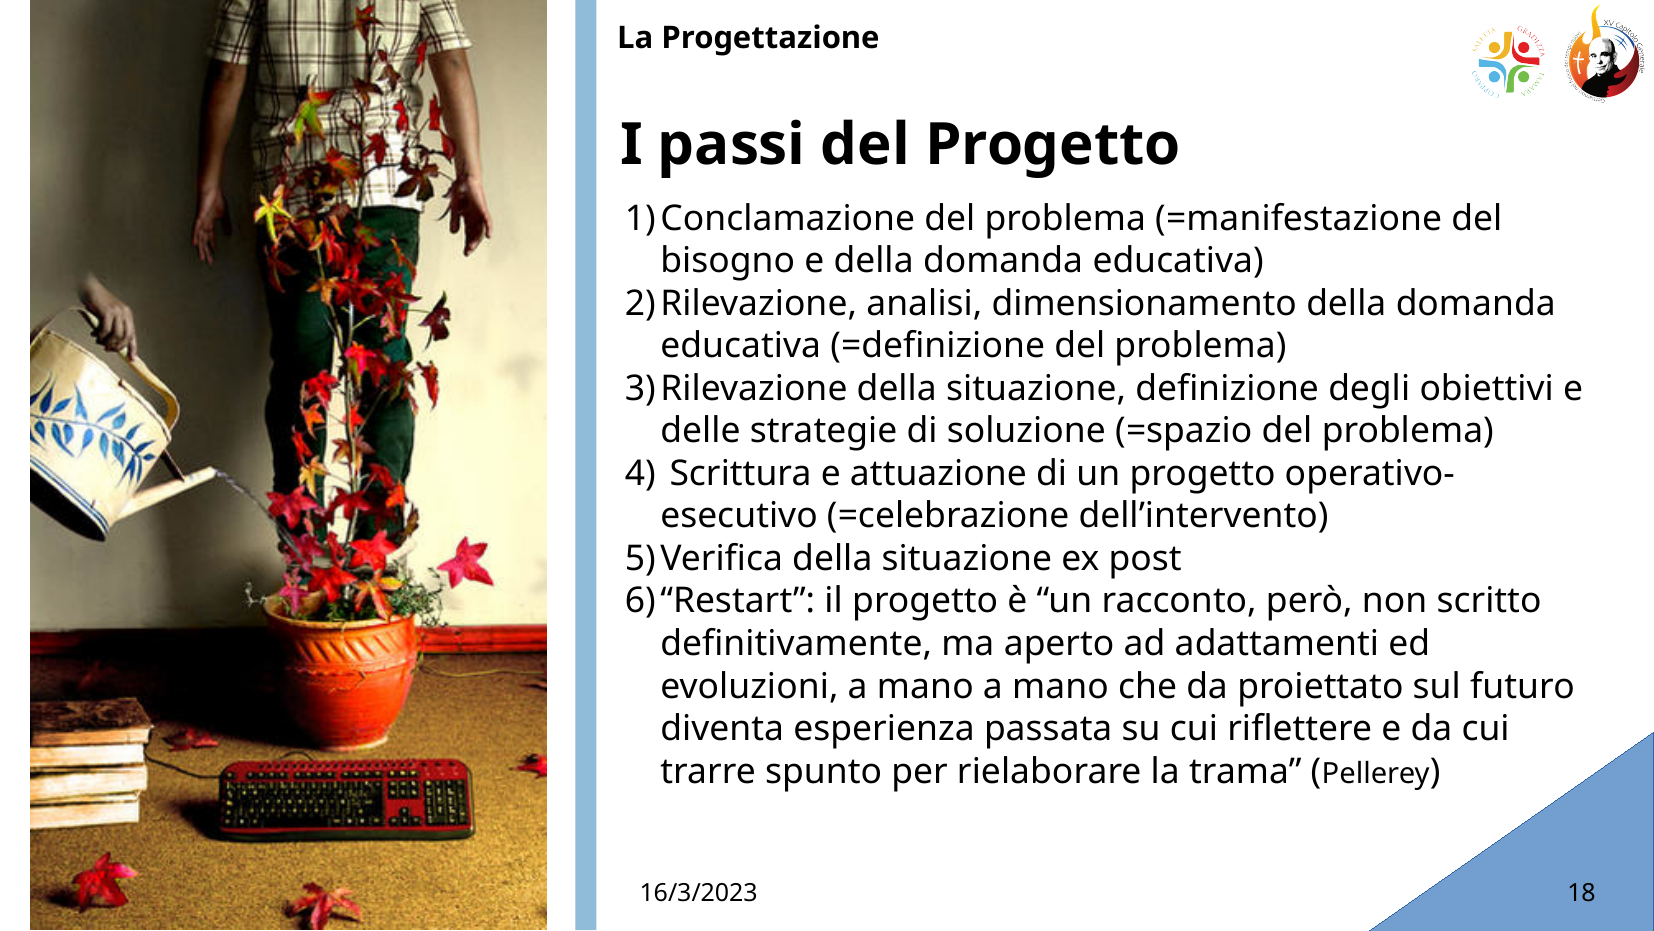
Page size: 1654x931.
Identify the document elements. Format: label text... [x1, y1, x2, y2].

subtitle Conclamazione del problema (=manifestazione del bisogno e della domanda educativa) Rilevazione, analisi, dimensionamento della domanda educativa (=definizione del problema) Rilevazione della situazione, definizione degli obiettivi e delle strategie di soluzione (=spazio del problema) Scrittura e attuazione di un progetto operativo-esecutivo (=celebrazione dell’intervento) Verifica della situazione ex post “Restart”: il progetto è “un racconto, però, non scritto definitivamente, ma aperto ad adattamenti ed evoluzioni, a mano a mano che da proiettato sul futuro diventa esperienza passata su cui riflettere e da cui trarre spunto per rielaborare la trama” (Pellerey) [624, 194, 1602, 928]
picture [30, 0, 547, 931]
picture [1472, 26, 1545, 98]
picture [1563, 4, 1646, 103]
text_box I passi del Progetto [620, 106, 1616, 178]
text_box La Progettazione [602, 9, 1335, 63]
